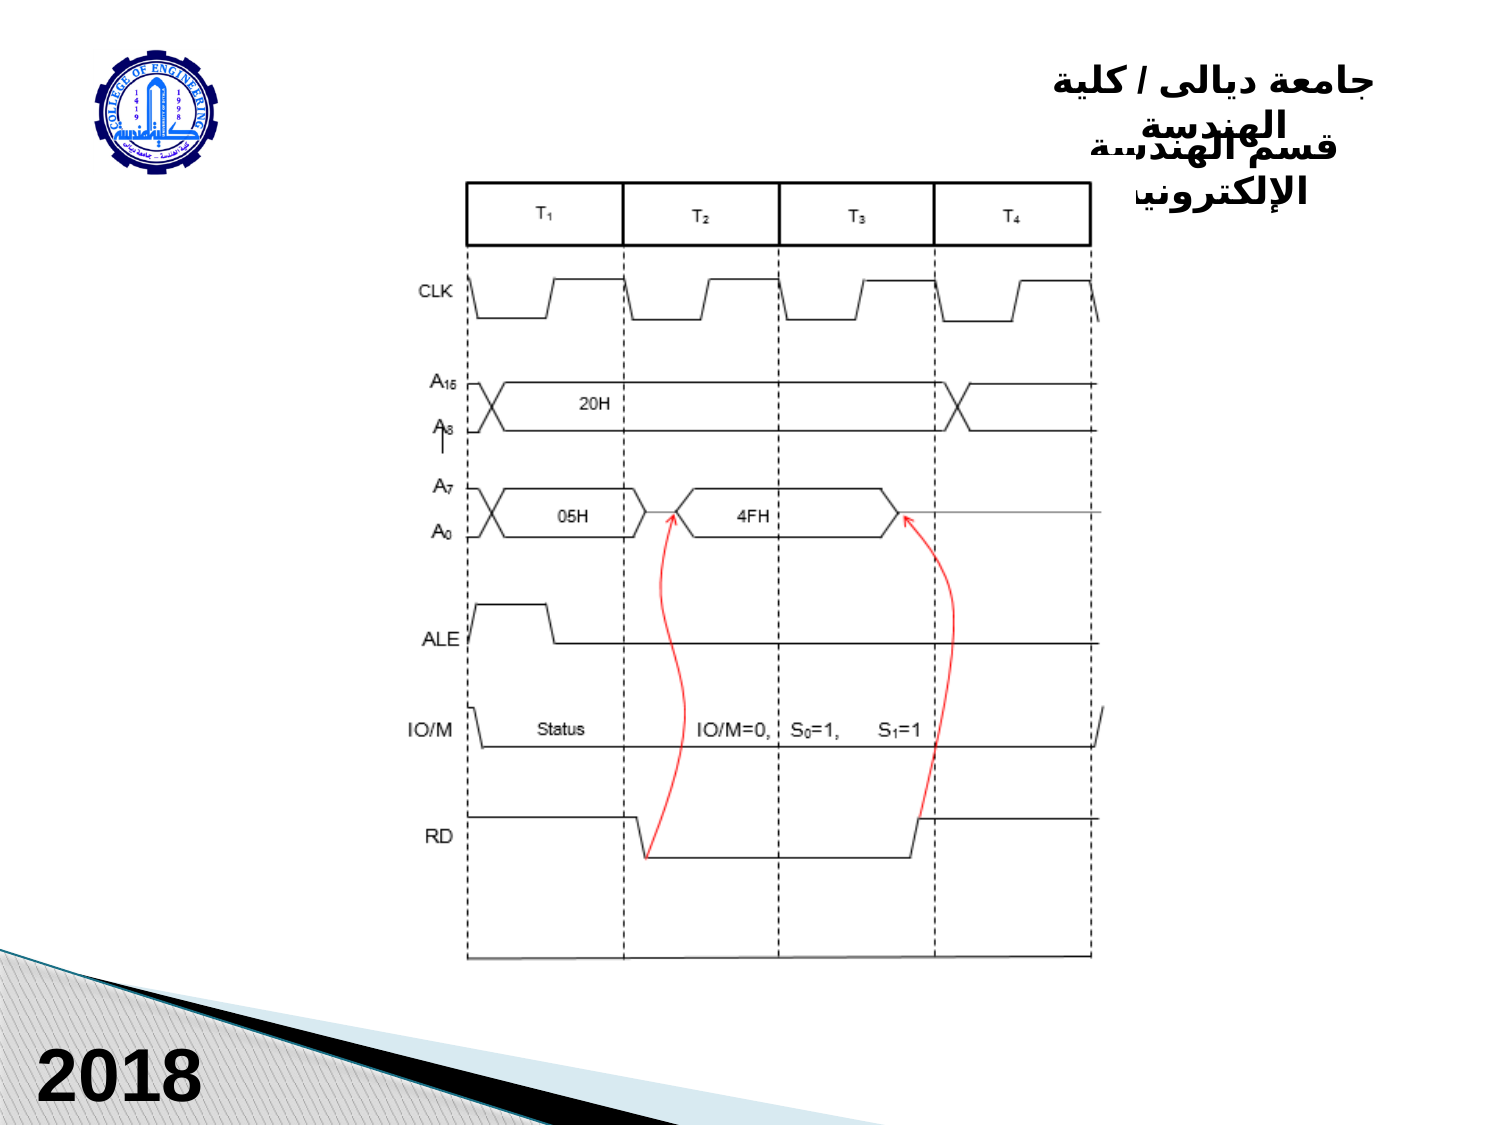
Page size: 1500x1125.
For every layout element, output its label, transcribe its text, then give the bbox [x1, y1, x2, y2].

text_box 2018 [1, 1018, 239, 1124]
picture [92, 49, 219, 176]
text_box قسم الهندسة الإلكترونية [1039, 114, 1390, 220]
text_box جامعة ديالى / كلية الهندسة [1006, 48, 1423, 153]
picture [363, 155, 1137, 970]
